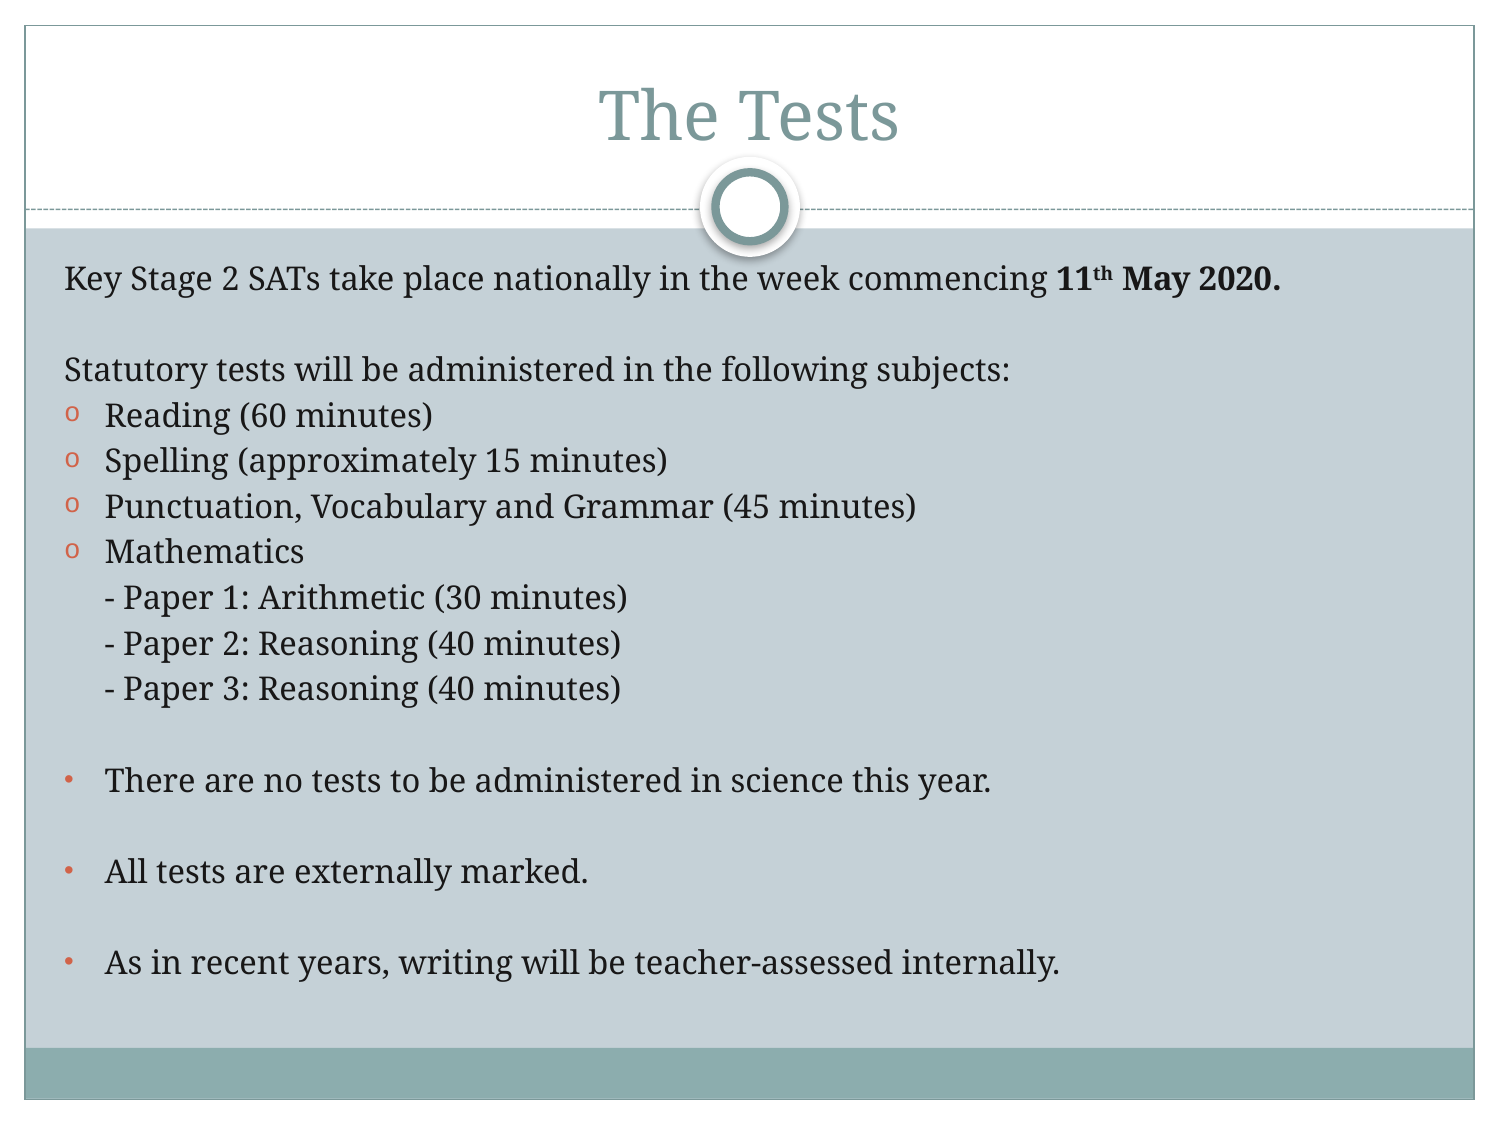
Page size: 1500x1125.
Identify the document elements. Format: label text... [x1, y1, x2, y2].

title The Tests [49, 37, 1450, 162]
list Key Stage 2 SATs take place nationally in the week commencing 11th May 2020. Statutory tests will be administered in the following subjects: Reading (60 minutes) Spelling (approximately 15 minutes) Punctuation, Vocabulary and Grammar (45 minutes) Mathematics - Paper 1: Arithmetic (30 minutes) - Paper 2: Reasoning (40 minutes) - Paper 3: Reasoning (40 minutes) There are no tests to be administered in science this year. All tests are externally marked. As in recent years, writing will be teacher-assessed internally. [49, 250, 1445, 1001]
